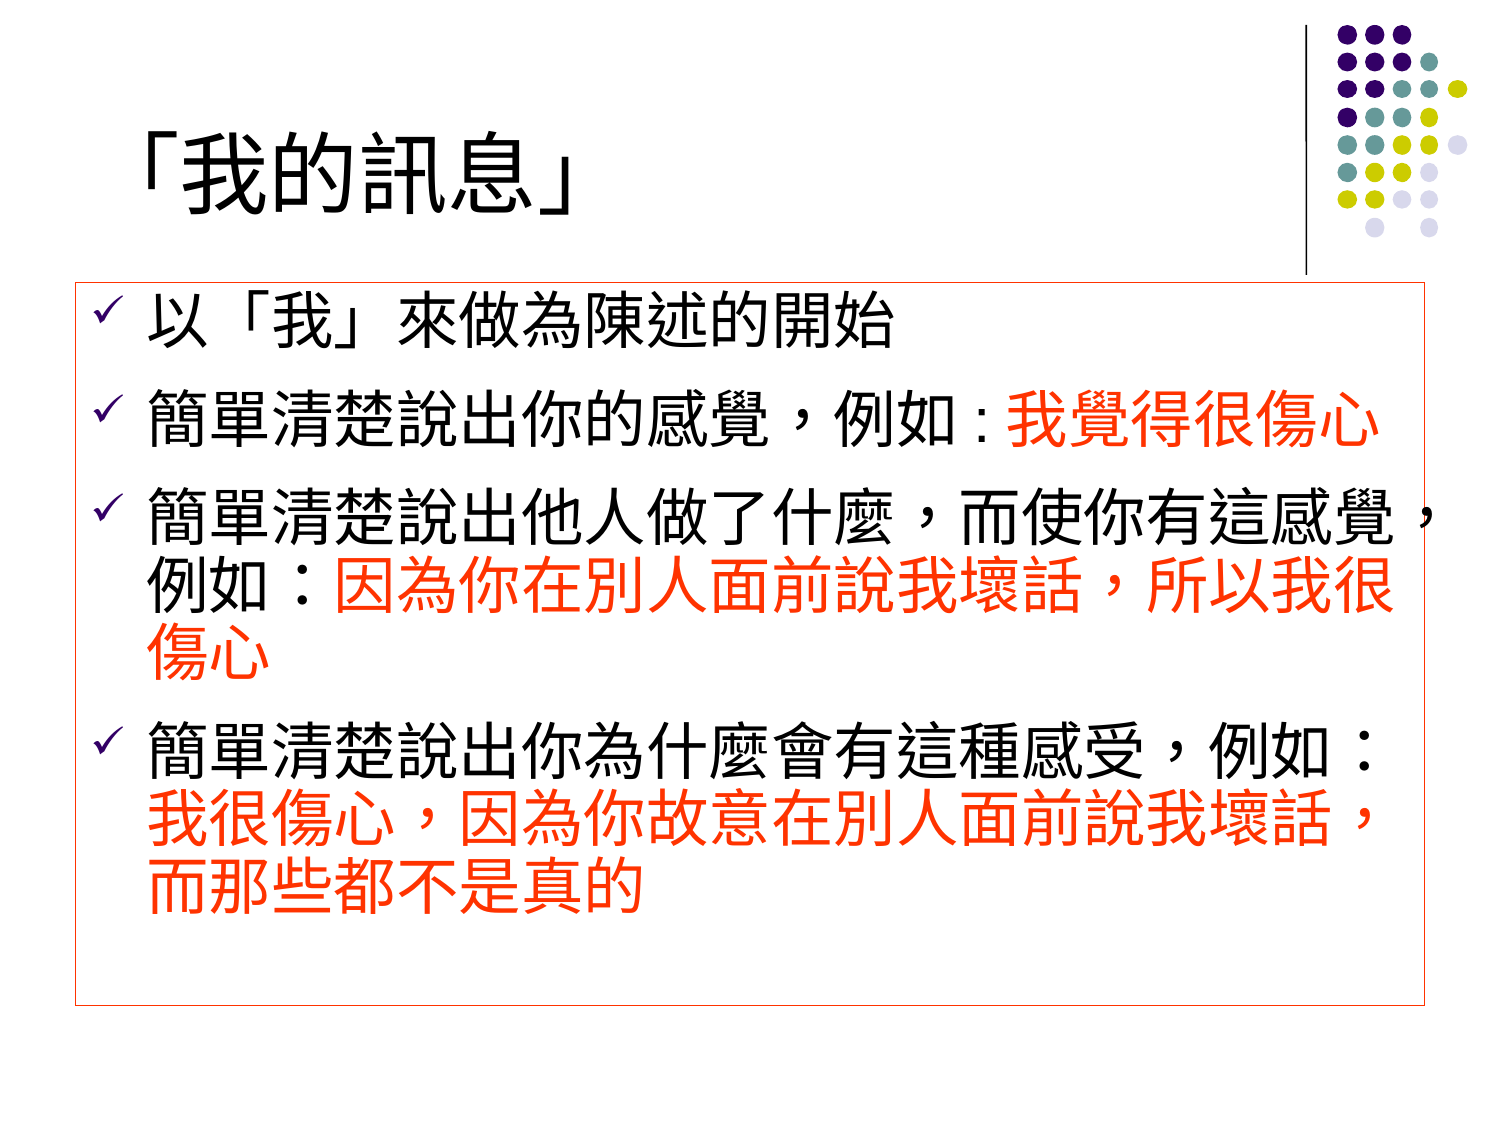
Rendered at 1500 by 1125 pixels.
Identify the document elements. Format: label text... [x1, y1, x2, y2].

list 以「我」來做為陳述的開始 簡單清楚說出你的感覺，例如:我覺得很傷心 簡單清楚說出他人做了什麼，而使你有這感覺，例如：因為你在別人面前說我壞話，所以我很傷心 簡單清楚說出你為什麼會有這種感受，例如：我很傷心，因為你故意在別人面前說我壞話，而那些都不是真的 [75, 282, 1425, 1006]
title 「我的訊息」 [75, 20, 1313, 233]
